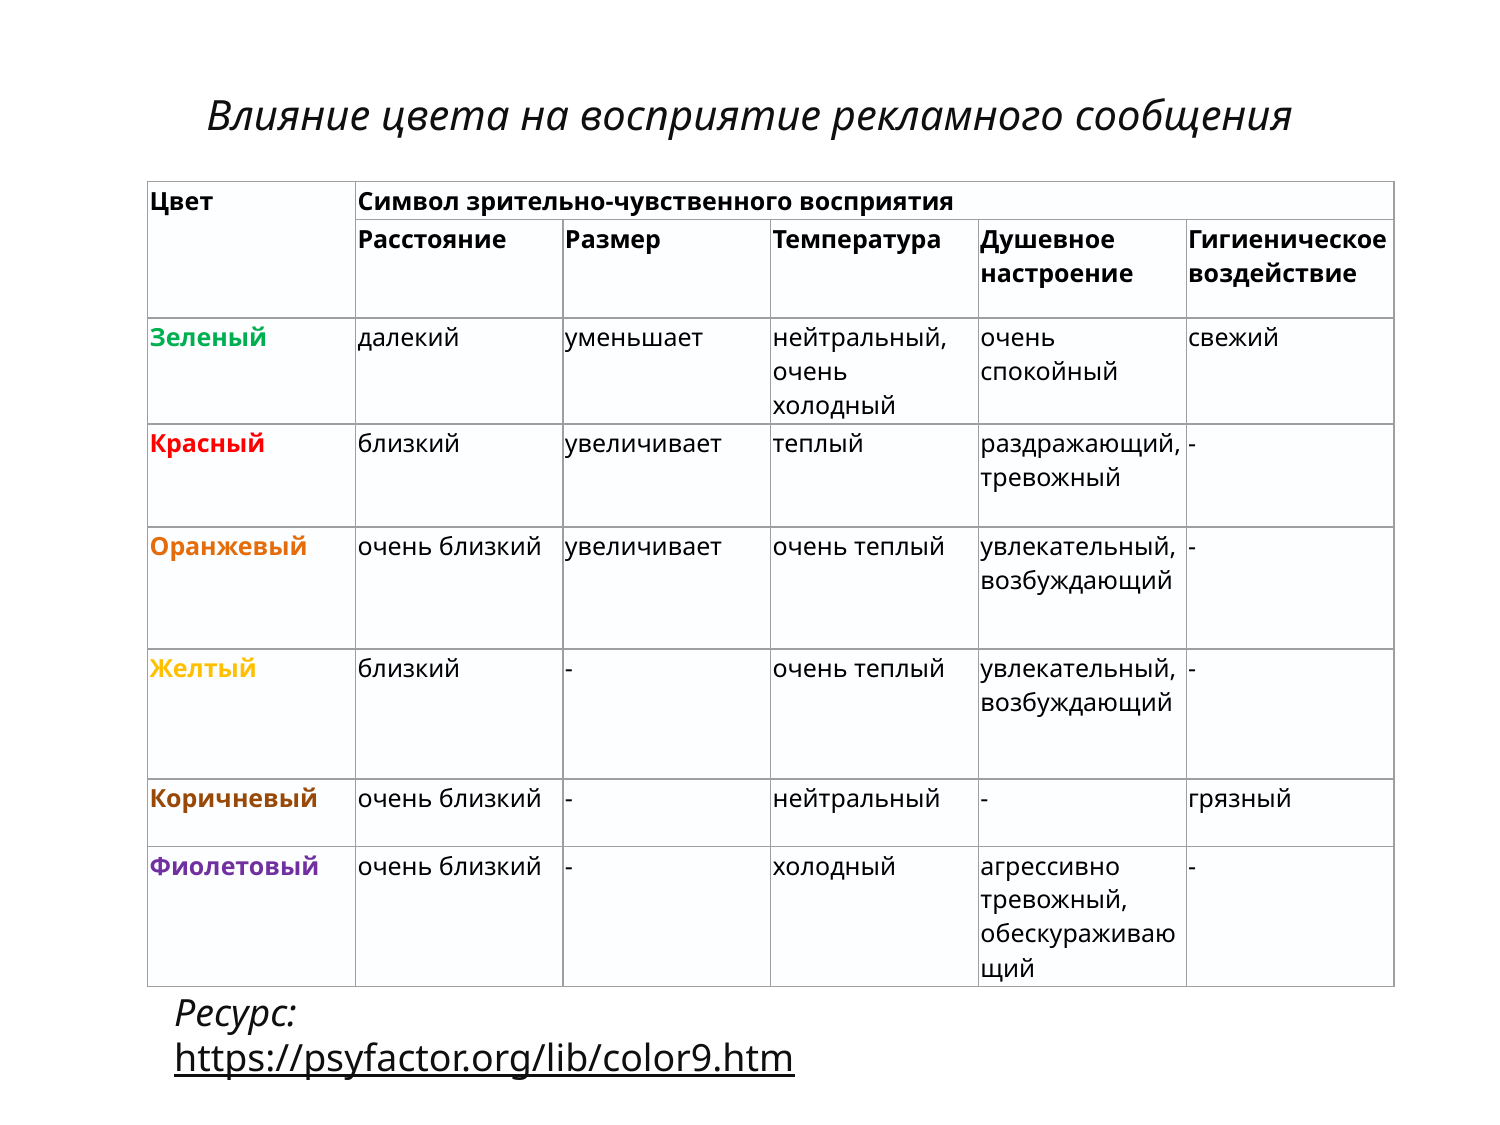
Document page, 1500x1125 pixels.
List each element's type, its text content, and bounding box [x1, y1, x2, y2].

table_cell Красный [148, 425, 355, 526]
table_cell - [1187, 847, 1393, 986]
table_cell очень теплый [771, 528, 978, 648]
table_cell теплый [771, 425, 978, 526]
table_cell - [979, 780, 1186, 846]
table_cell уменьшает [564, 319, 770, 423]
table_cell нейтральный, очень холодный [771, 319, 978, 423]
table_cell Желтый [148, 650, 355, 778]
table_cell грязный [1187, 780, 1393, 846]
table_cell - [1187, 528, 1393, 648]
table_cell очень близкий [356, 847, 562, 981]
table_cell холодный [771, 847, 978, 986]
table_cell Фиолетовый [148, 847, 355, 986]
table_cell Коричневый [148, 780, 355, 846]
table_cell близкий [356, 650, 562, 778]
table_cell - [1187, 650, 1393, 778]
table_cell - [1187, 425, 1393, 526]
table_cell очень близкий [356, 528, 562, 648]
table_cell раздражающий, тревожный [979, 425, 1186, 526]
table_cell Температура [771, 220, 978, 317]
table_cell Гигиеническое воздействие [1187, 220, 1393, 317]
table_cell Душевное настроение [979, 220, 1186, 317]
table_cell близкий [356, 425, 562, 526]
text_box Ресурс: https://psyfactor.org/lib/color9.htm [159, 981, 904, 1092]
table_cell очень спокойный [979, 319, 1186, 423]
table_cell очень близкий [356, 780, 562, 846]
table_header Символ зрительно-чувственного восприятия [356, 182, 1393, 219]
table_cell очень теплый [771, 650, 978, 778]
table_cell нейтральный [771, 780, 978, 846]
table_cell увеличивает [564, 425, 770, 526]
table_cell увлекательный, возбуждающий [979, 528, 1186, 648]
table_cell Размер [564, 220, 770, 317]
table_cell Оранжевый [148, 528, 355, 648]
table_cell свежий [1187, 319, 1393, 423]
table_header Цвет [148, 182, 355, 317]
table_cell увеличивает [564, 528, 770, 648]
table_cell далекий [356, 319, 562, 423]
table_cell - [564, 780, 770, 846]
title Влияние цвета на восприятие рекламного сообщения [74, 44, 1426, 233]
table_cell Зеленый [148, 319, 355, 423]
table_cell - [564, 847, 770, 981]
table_cell Расстояние [356, 220, 562, 317]
table_cell - [564, 650, 770, 778]
table_cell увлекательный, возбуждающий [979, 650, 1186, 778]
table_cell агрессивно тревожный, обескураживающий [979, 847, 1186, 986]
